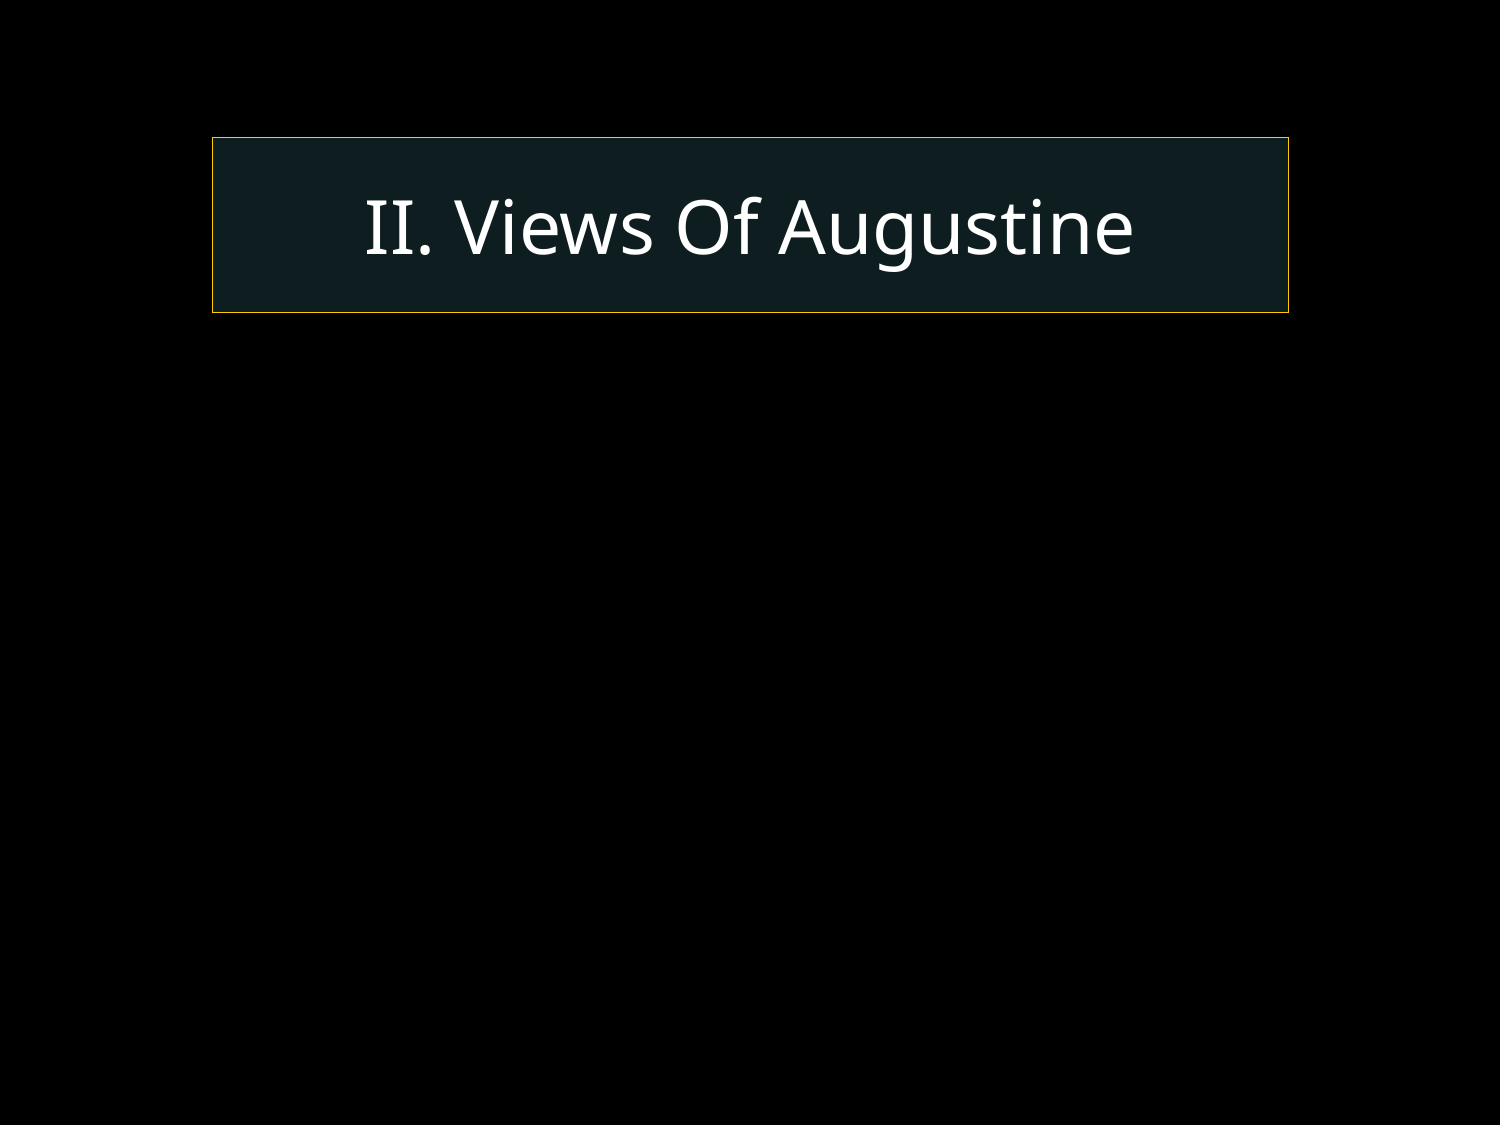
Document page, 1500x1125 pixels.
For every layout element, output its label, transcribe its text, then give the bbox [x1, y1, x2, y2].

title II. Views Of Augustine [212, 137, 1289, 313]
